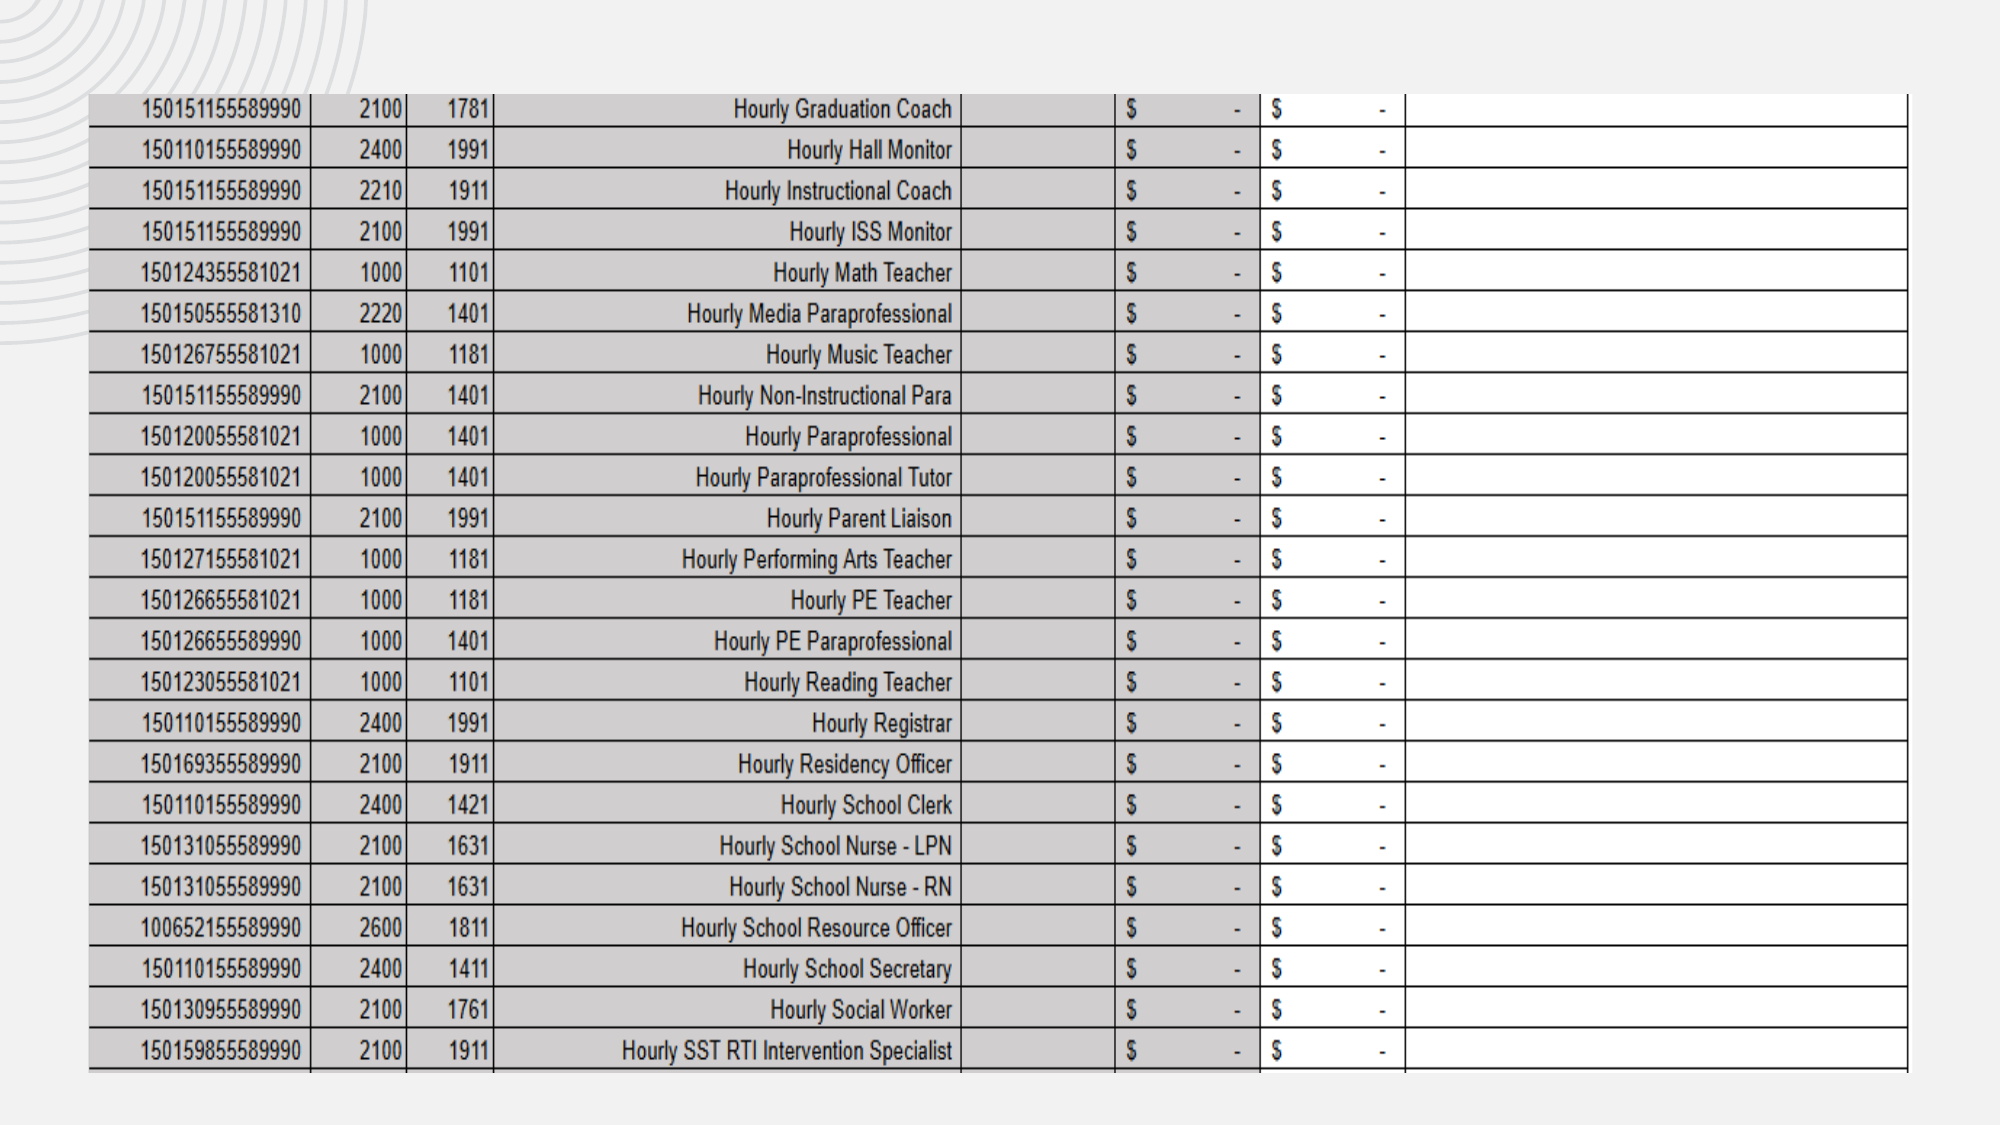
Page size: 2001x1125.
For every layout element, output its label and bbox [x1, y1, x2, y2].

list [88, 94, 1913, 1073]
